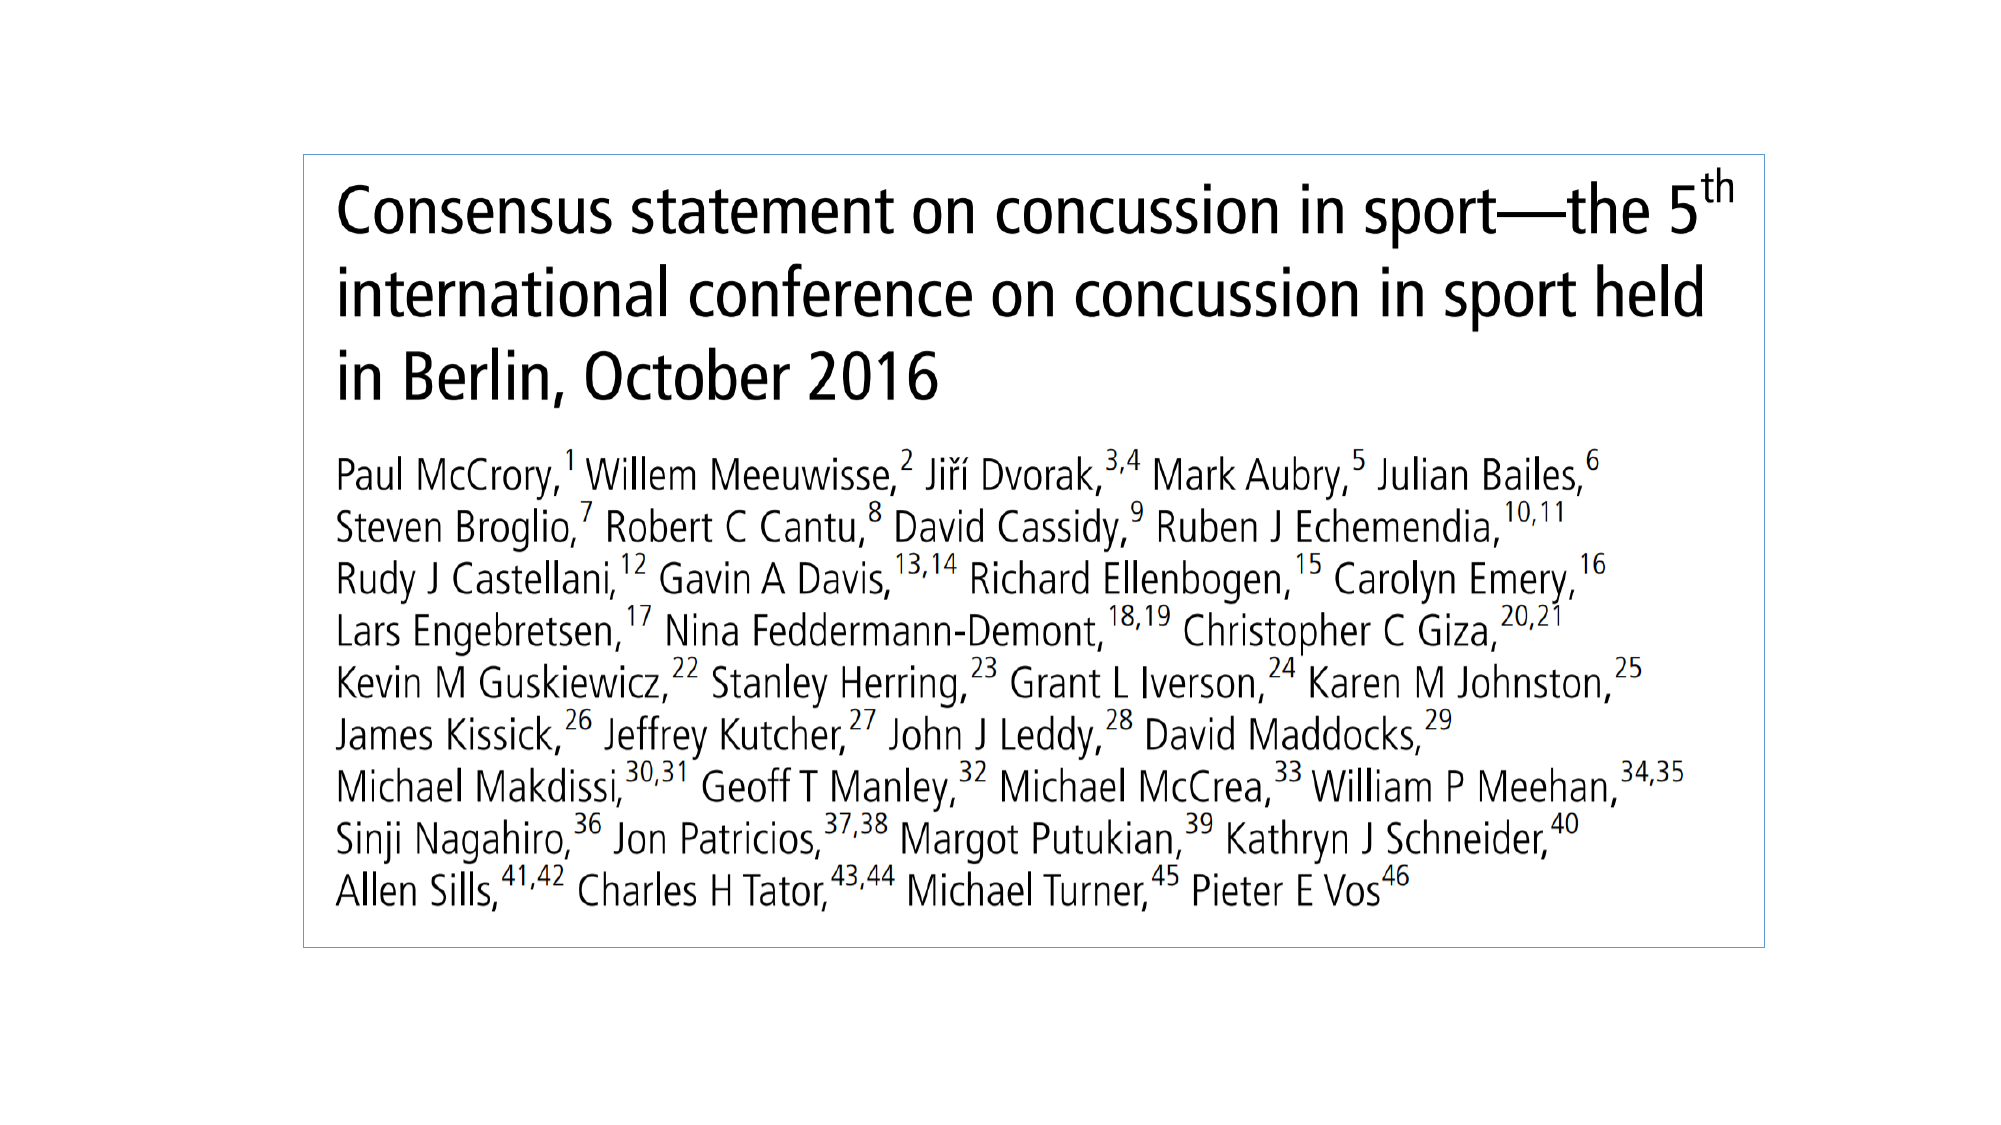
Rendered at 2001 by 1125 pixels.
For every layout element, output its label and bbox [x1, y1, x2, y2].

picture [302, 154, 1765, 948]
